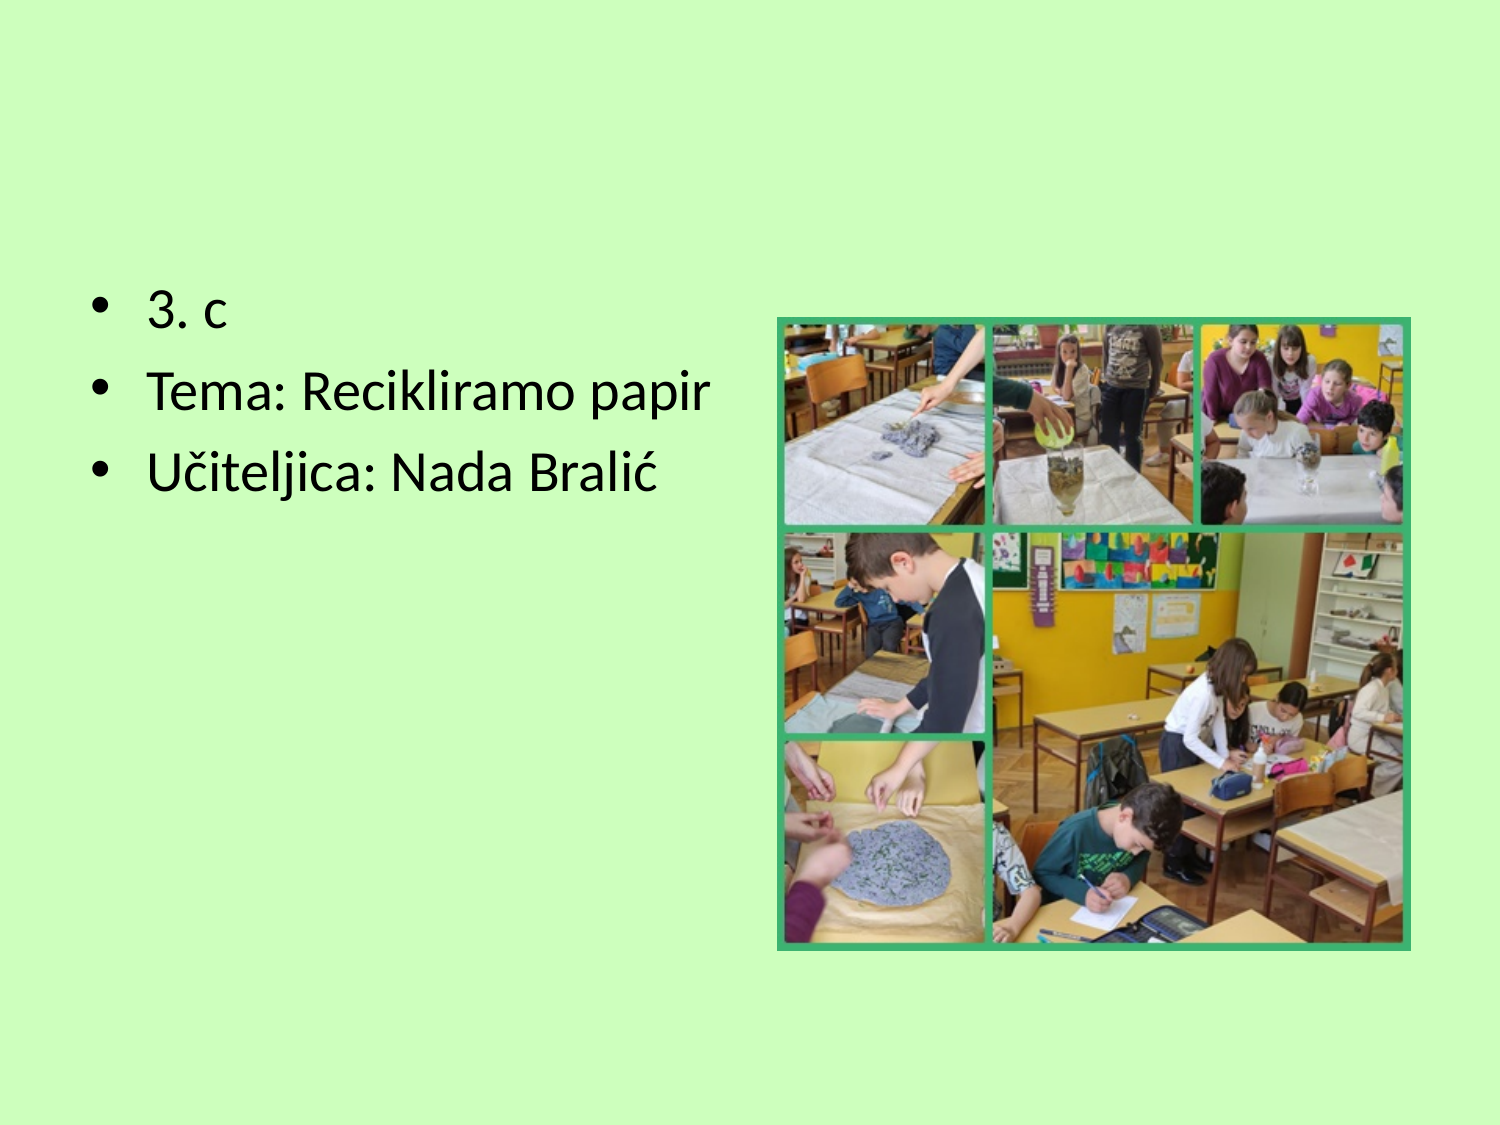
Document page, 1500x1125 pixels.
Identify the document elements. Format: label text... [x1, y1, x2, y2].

list 3. c Tema: Recikliramo papir Učiteljica: Nada Bralić [75, 262, 738, 1005]
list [777, 316, 1411, 951]
